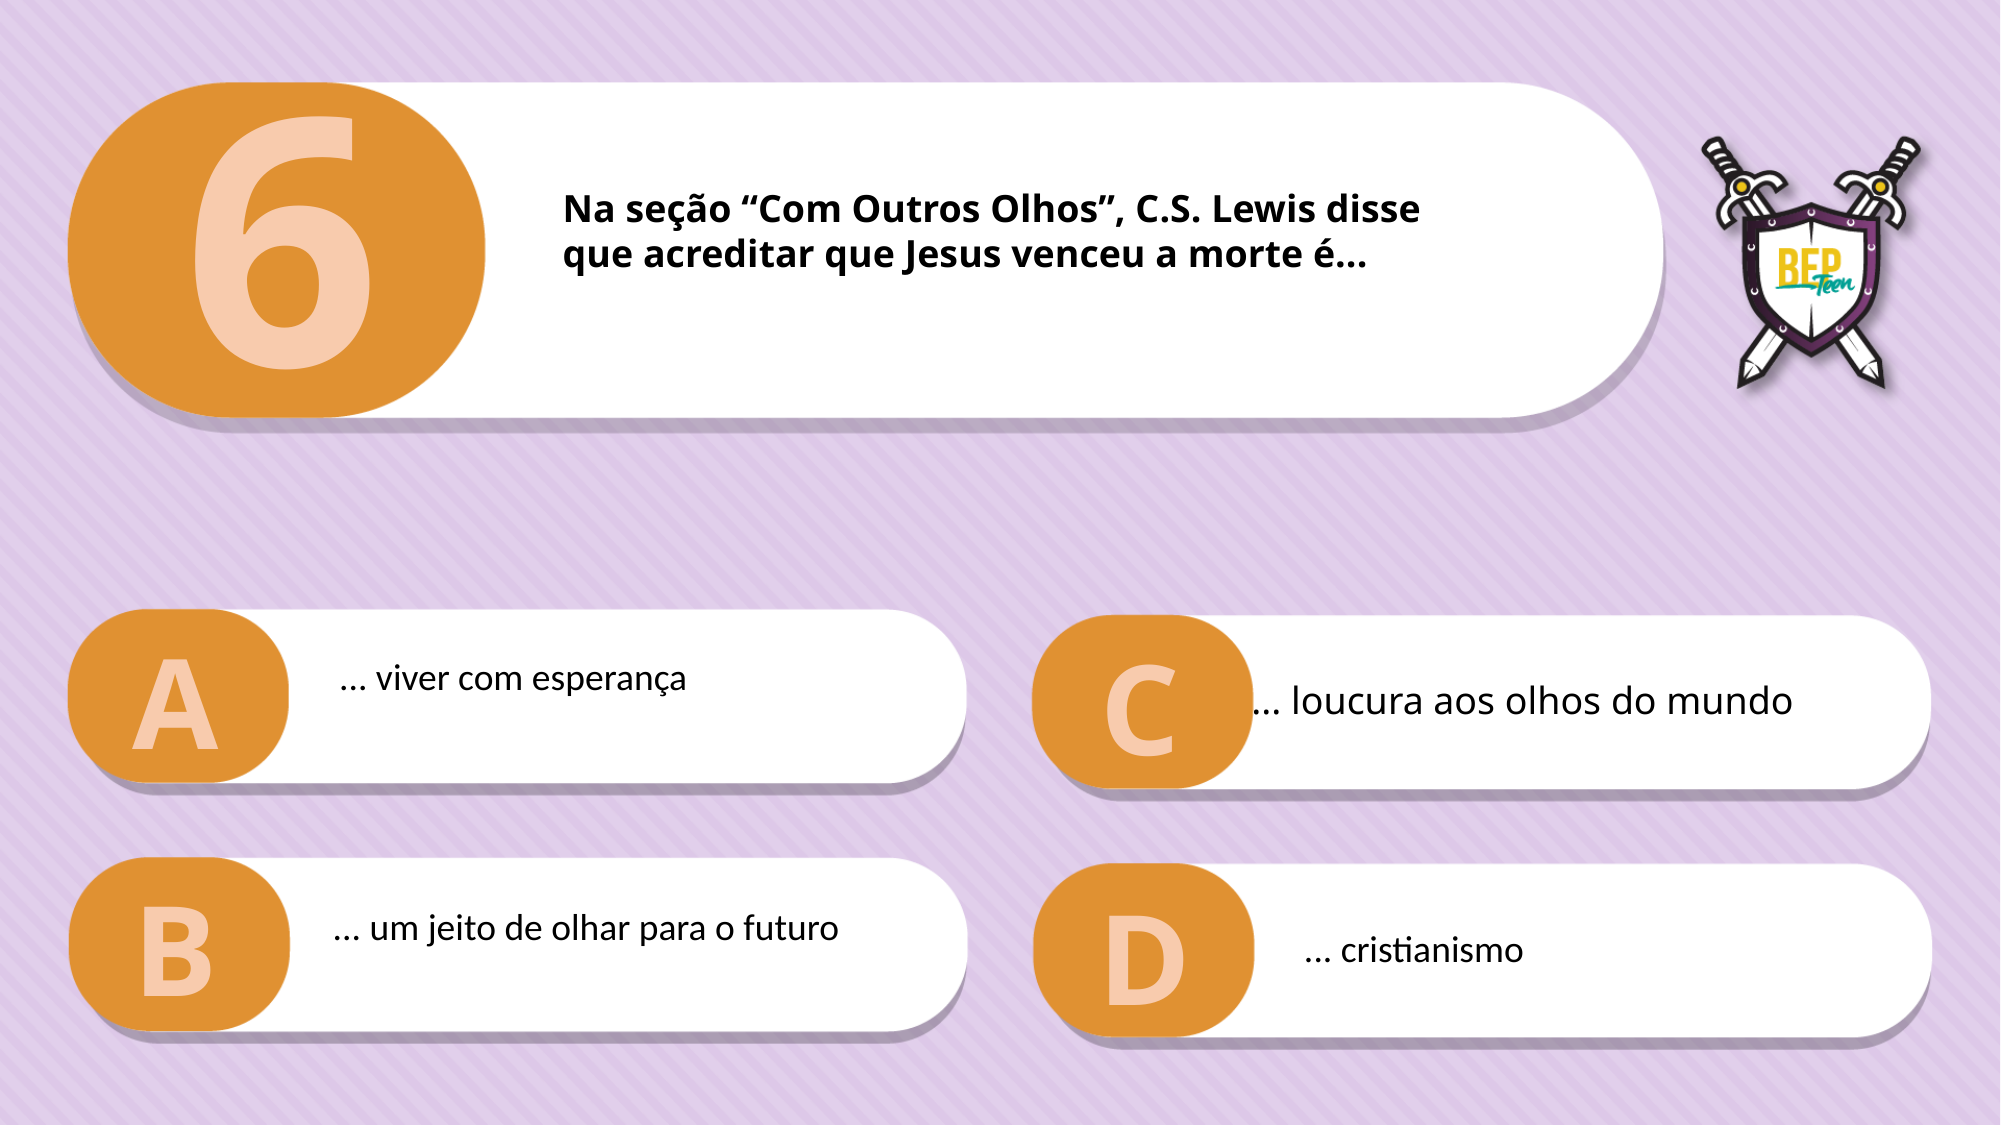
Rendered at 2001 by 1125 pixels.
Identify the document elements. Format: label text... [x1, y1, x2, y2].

text_box ... cristianismo [1289, 917, 1894, 977]
text_box ... viver com esperança [324, 645, 929, 706]
text_box B [106, 864, 245, 1029]
text_box Na seção “Com Outros Olhos”, C.S. Lewis disse que acreditar que Jesus venceu a morte é... [548, 177, 1548, 282]
text_box D [1075, 872, 1214, 1038]
text_box C [1071, 622, 1210, 788]
picture [0, 0, 2001, 1125]
text_box 6 [168, 13, 308, 443]
text_box ... loucura aos olhos do mundo [1236, 669, 1809, 730]
text_box ... um jeito de olhar para o futuro [317, 895, 936, 956]
text_box A [106, 616, 245, 782]
